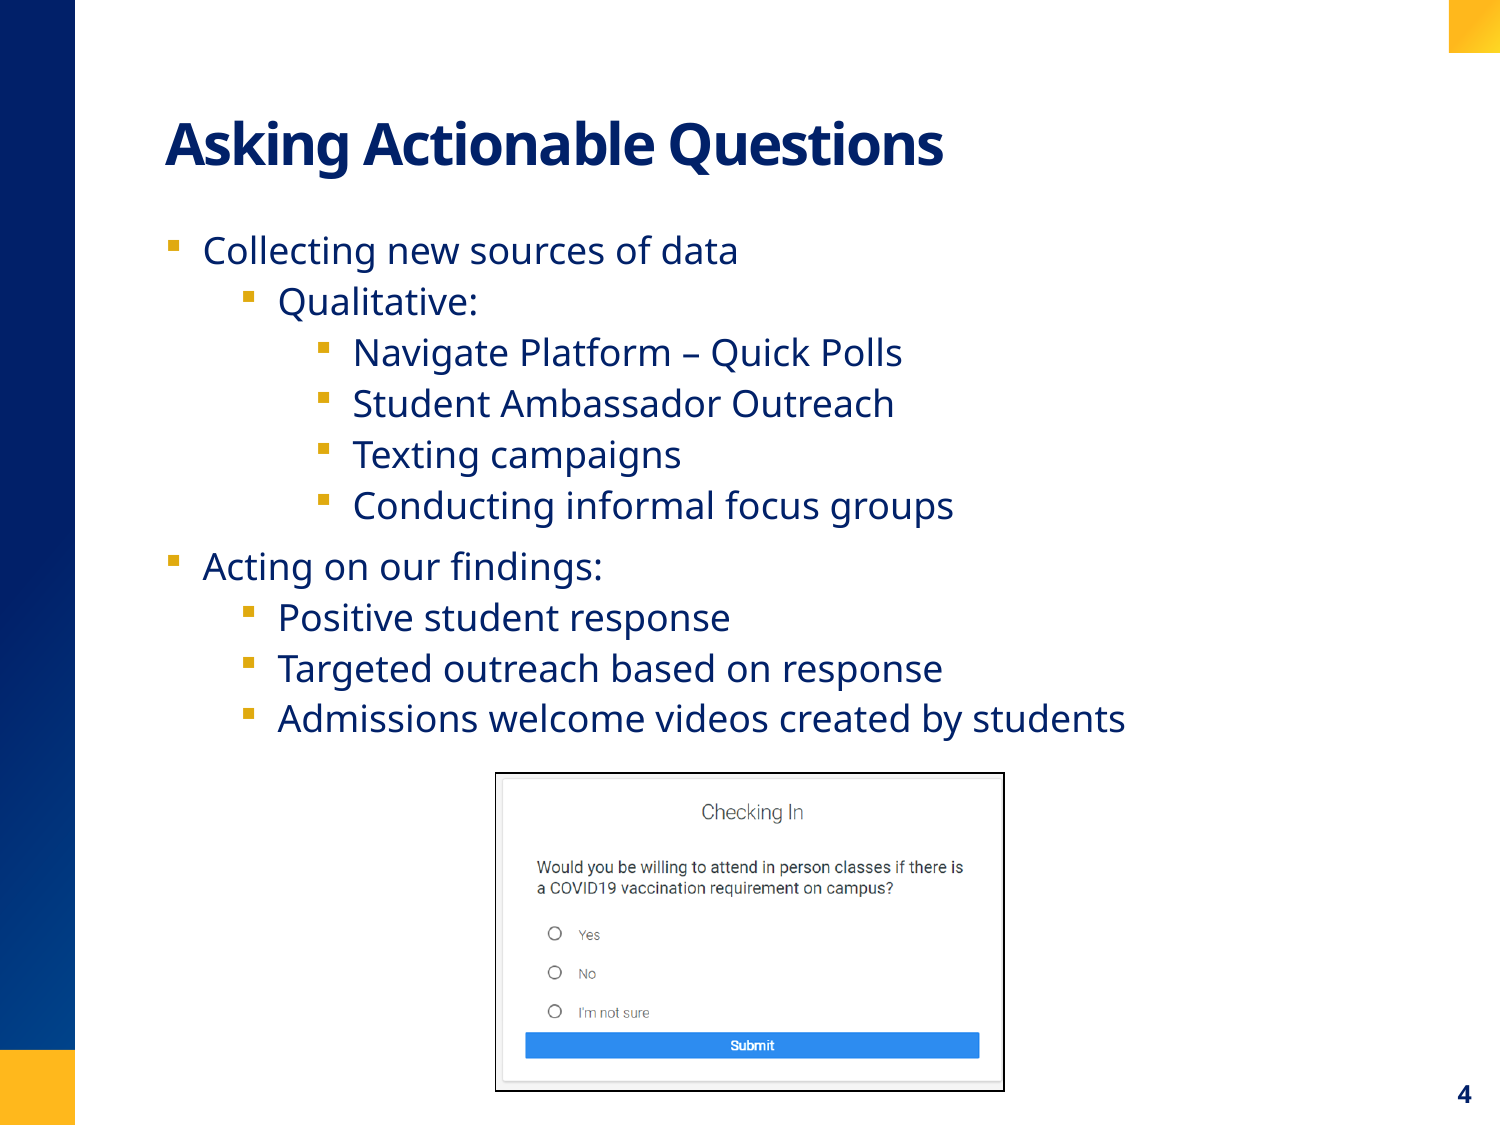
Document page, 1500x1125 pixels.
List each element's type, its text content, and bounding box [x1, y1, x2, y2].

picture [496, 773, 1004, 1091]
title Asking Actionable Questions [150, 52, 1430, 186]
list Collecting new sources of data Qualitative: Navigate Platform – Quick Polls Student Ambassador Outreach Texting campaigns Conducting informal focus groups Acting on our findings: Positive student response Targeted outreach based on response Admissions welcome videos created by students [150, 224, 1431, 1051]
slide_number 4 [1429, 1065, 1500, 1125]
